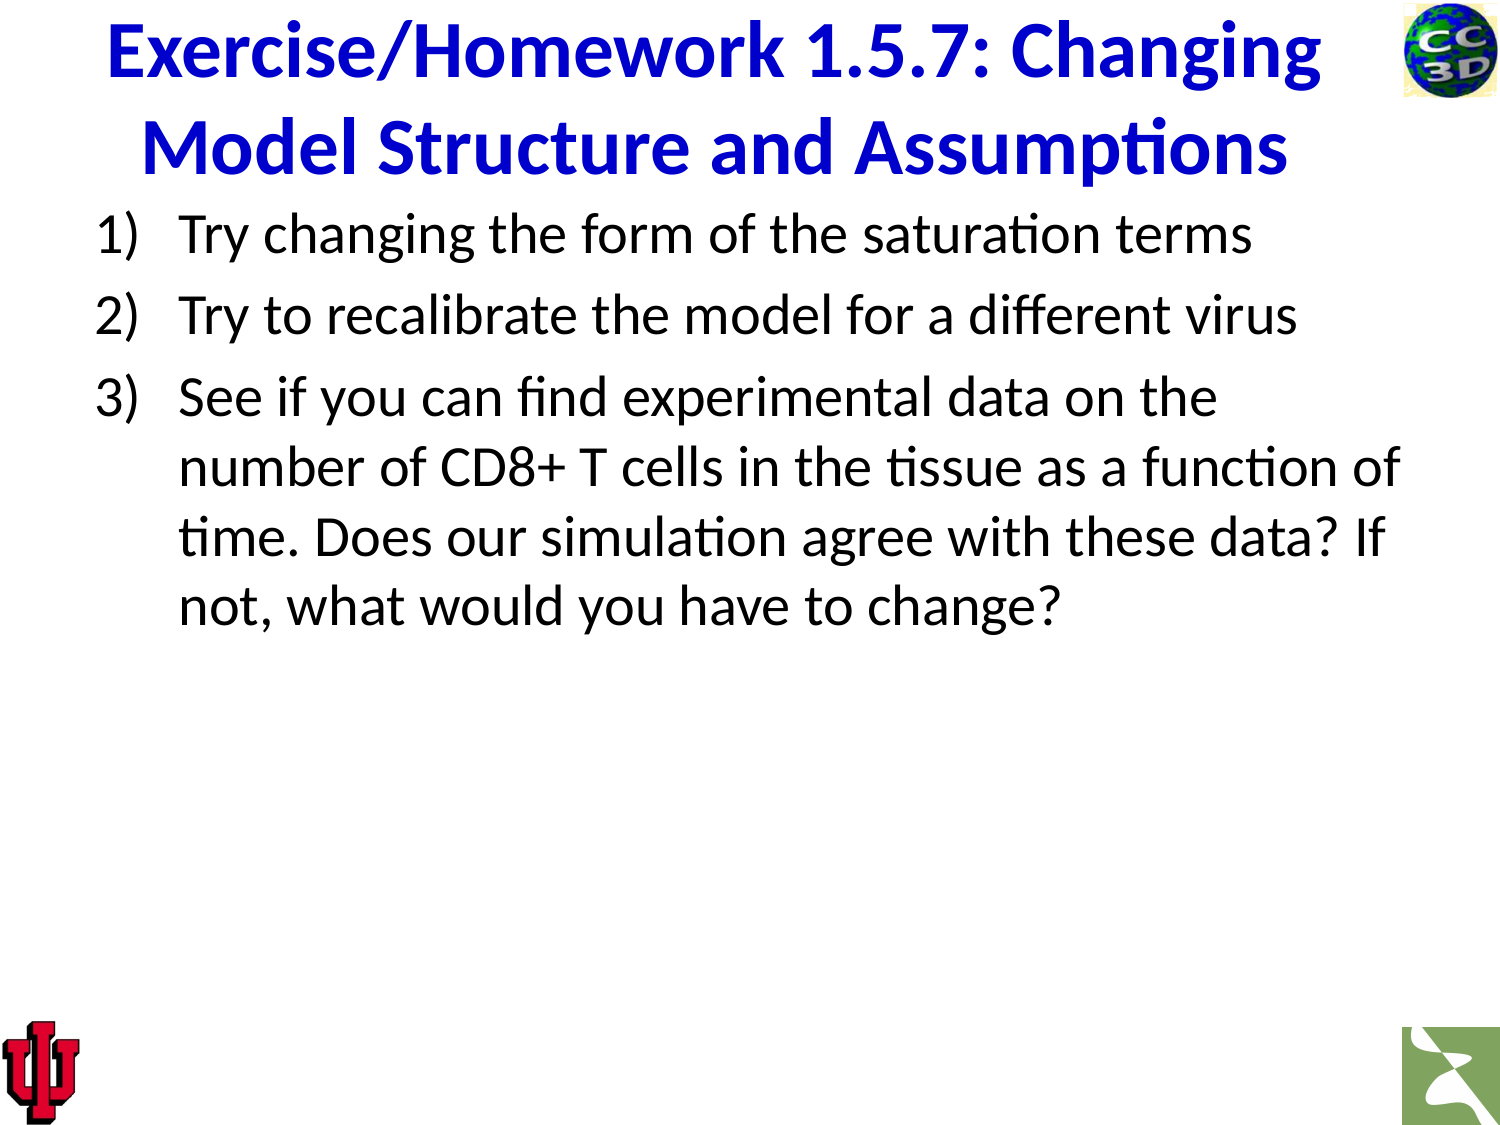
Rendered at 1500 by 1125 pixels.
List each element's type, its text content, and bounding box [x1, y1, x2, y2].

list Try changing the form of the saturation terms Try to recalibrate the model for a different virus See if you can find experimental data on the number of CD8+ T cells in the tissue as a function of time. Does our simulation agree with these data? If not, what would you have to change? [79, 187, 1430, 1008]
picture [0, 1020, 80, 1125]
picture [1402, 0, 1500, 102]
title Exercise/Homework 1.5.7: Changing Model Structure and Assumptions [0, 0, 1430, 188]
picture [1402, 1027, 1500, 1125]
